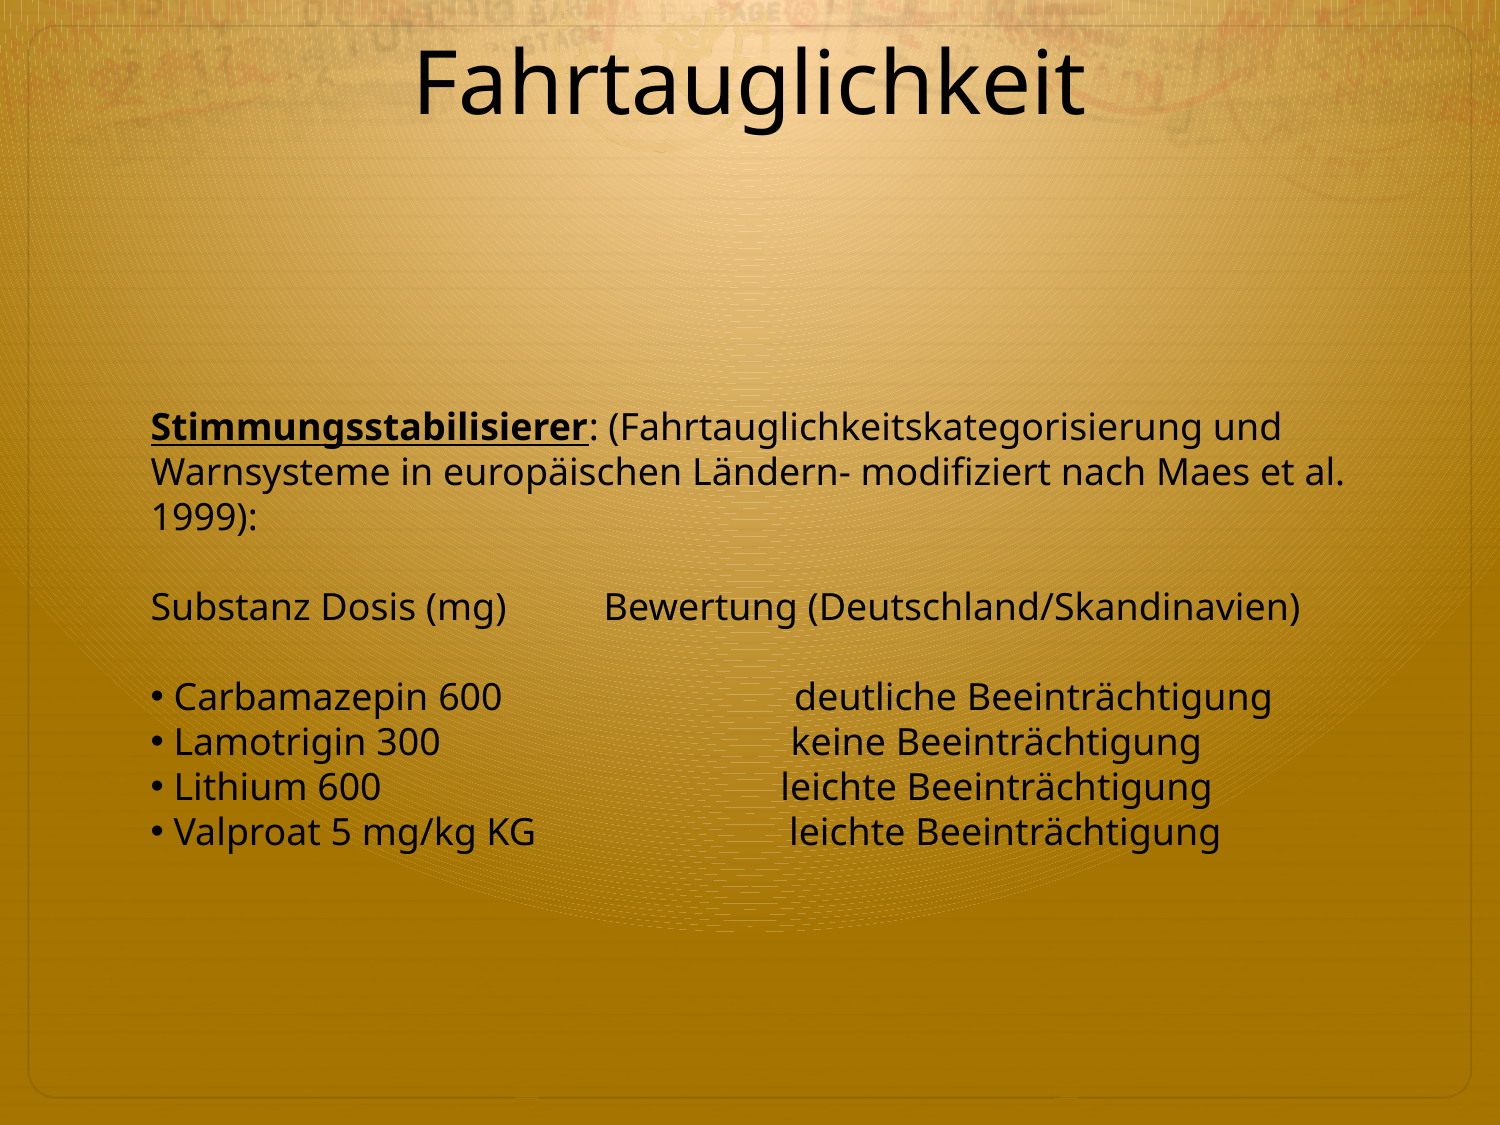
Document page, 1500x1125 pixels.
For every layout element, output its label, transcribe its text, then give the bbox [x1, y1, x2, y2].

text_box Stimmungsstabilisierer: (Fahrtauglichkeitskategorisierung und Warnsysteme in europäischen Ländern- modifiziert nach Maes et al. 1999): Substanz Dosis (mg) Bewertung (Deutschland/Skandinavien) Carbamazepin 600 deutliche Beeinträchtigung Lamotrigin 300 keine Beeinträchtigung Lithium 600 leichte Beeinträchtigung Valproat 5 mg/kg KG leichte Beeinträchtigung [135, 350, 1370, 861]
picture [0, 0, 1500, 1125]
title Fahrtauglichkeit [90, 17, 1410, 140]
